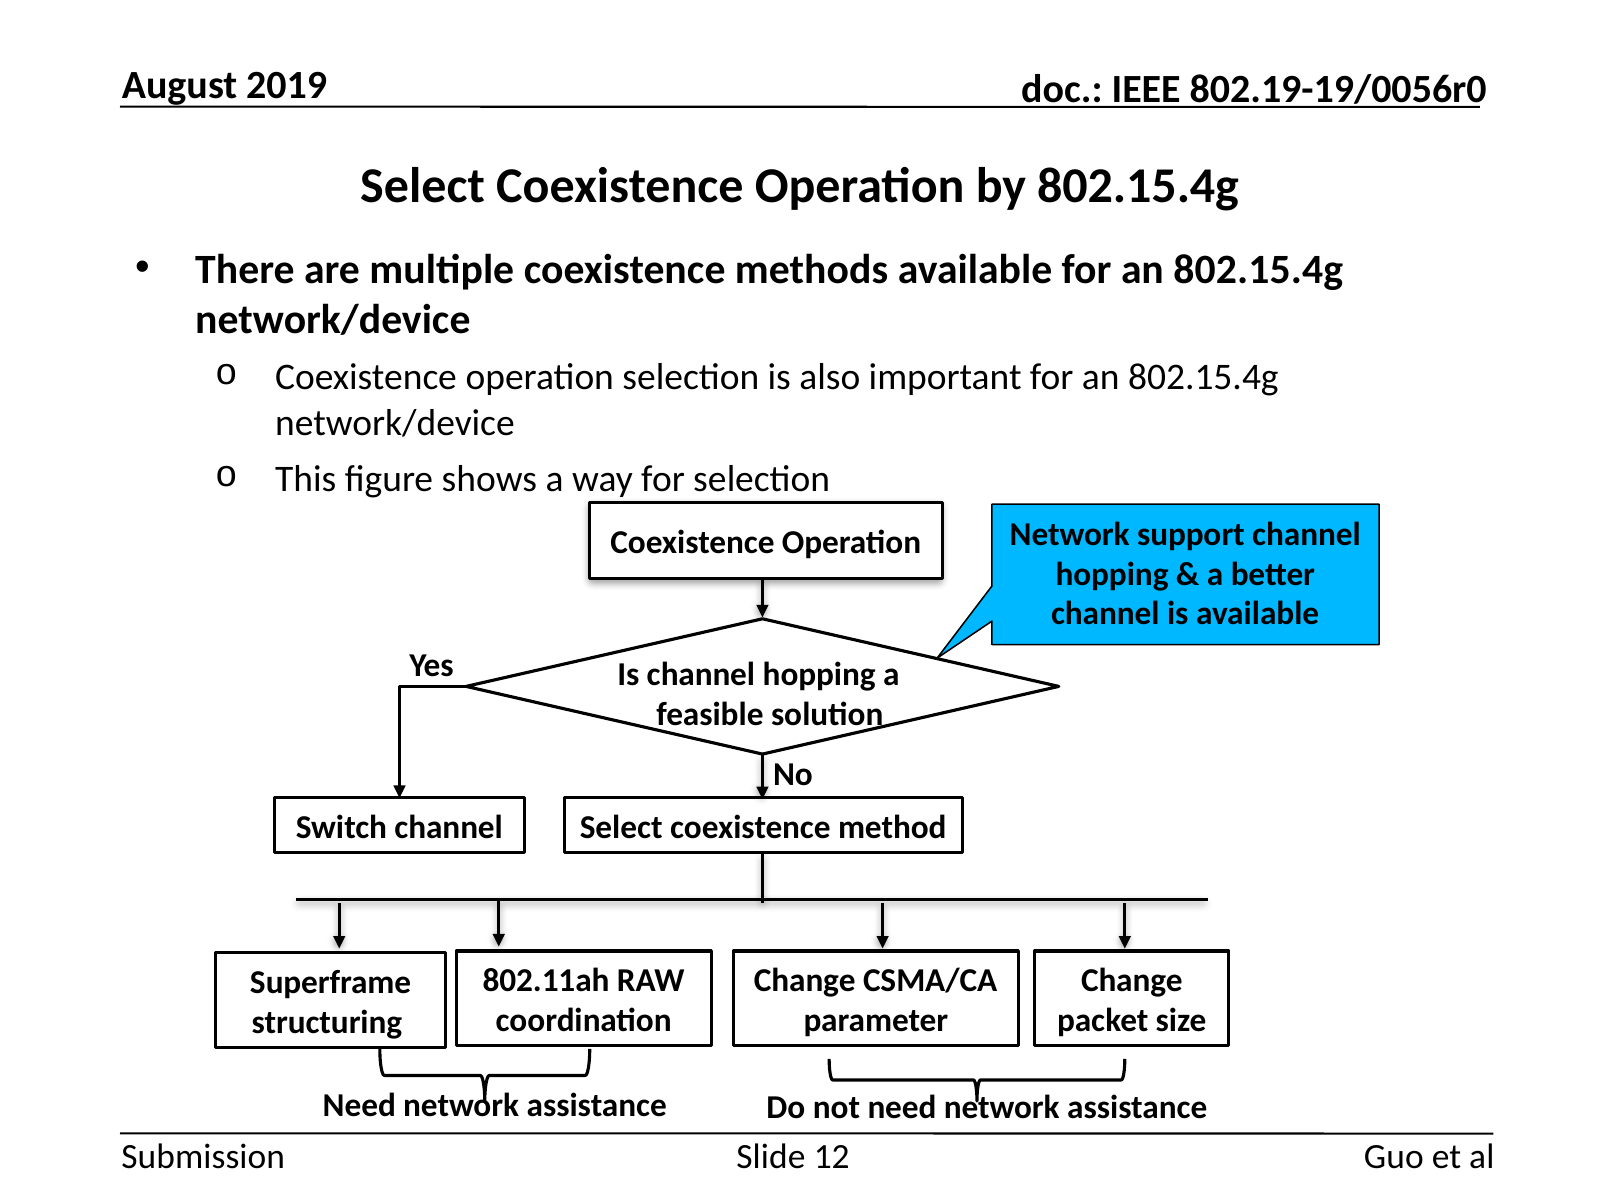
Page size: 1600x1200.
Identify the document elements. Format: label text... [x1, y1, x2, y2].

footer Guo et al [962, 1132, 1495, 1165]
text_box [215, 501, 1380, 1134]
list There are multiple coexistence methods available for an 802.15.4g network/device Coexistence operation selection is also important for an 802.15.4g network/device This figure shows a way for selection [119, 233, 1480, 1118]
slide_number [121, 58, 526, 107]
title Select Coexistence Operation by 802.15.4g [119, 119, 1480, 233]
slide_number Slide 12 [733, 1142, 854, 1197]
